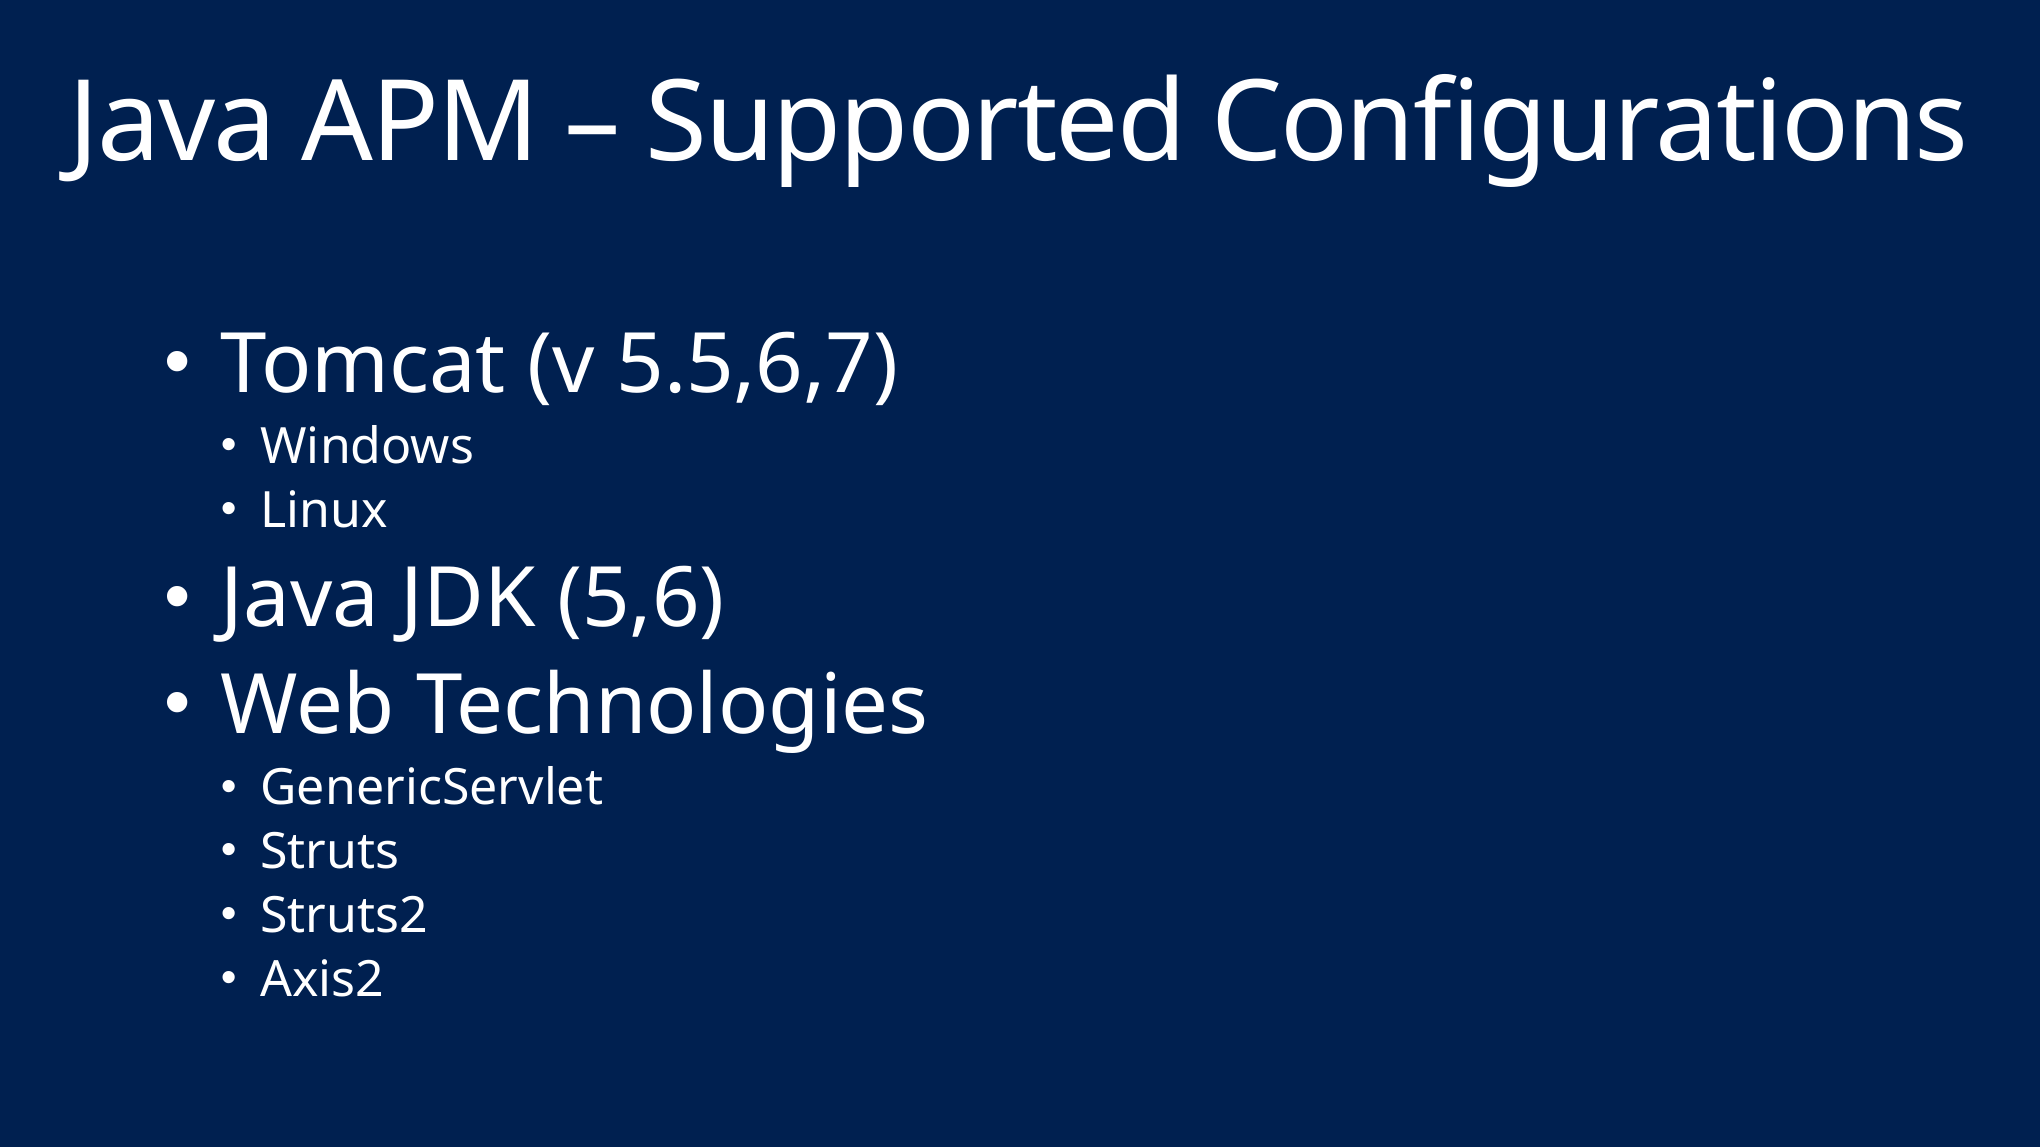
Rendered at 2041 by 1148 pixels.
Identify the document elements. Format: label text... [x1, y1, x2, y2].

list Tomcat (v 5.5,6,7) Windows Linux Java JDK (5,6) Web Technologies GenericServlet Struts Struts2 Axis2 [140, 305, 1900, 1116]
title Java APM – Supported Configurations [45, 48, 1996, 200]
